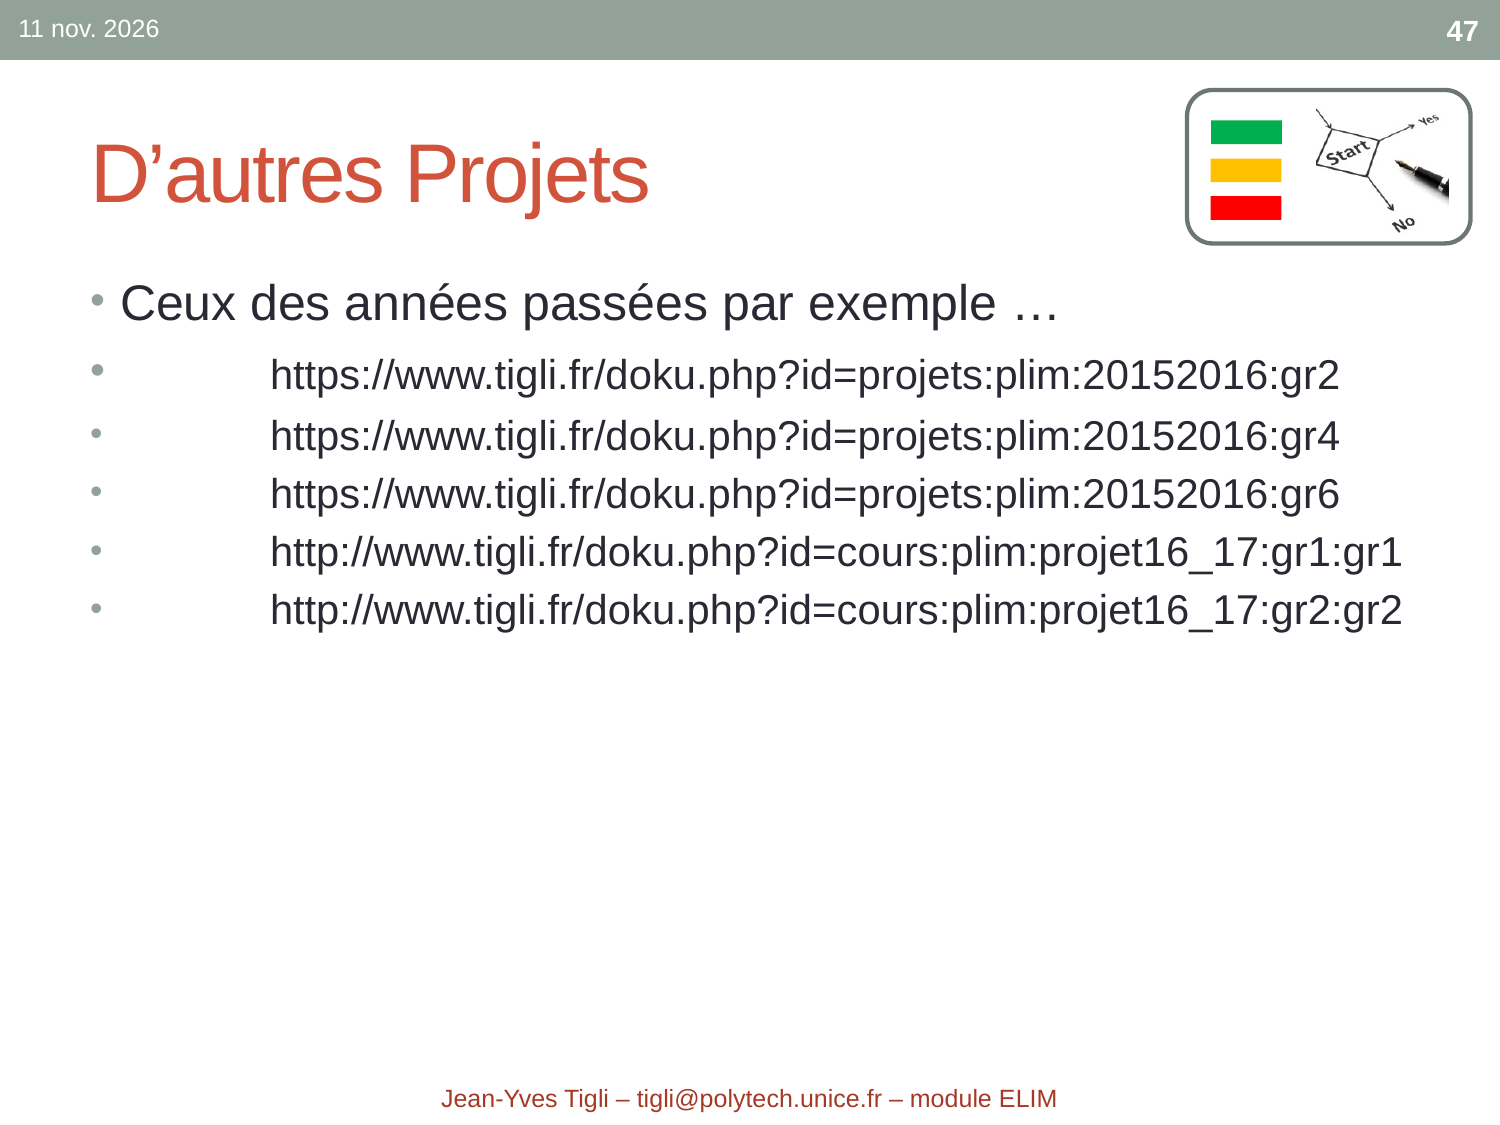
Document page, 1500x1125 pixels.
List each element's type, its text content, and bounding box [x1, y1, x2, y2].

list Ceux des années passées par exemple … https://www.tigli.fr/doku.php?id=projets:plim:20152016:gr2 https://www.tigli.fr/doku.php?id=projets:plim:20152016:gr4 https://www.tigli.fr/doku.php?id=projets:plim:20152016:gr6 http://www.tigli.fr/doku.php?id=cours:plim:projet16_17:gr1:gr1 http://www.tigli.fr/doku.php?id=cours:plim:projet16_17:gr2:gr2 [75, 262, 1425, 1063]
slide_number 47 [1319, 3, 1495, 57]
picture [1316, 101, 1449, 233]
slide_number sept.-17 [3, 0, 479, 55]
title D’autres Projets [75, 87, 1164, 250]
footer Jean-Yves Tigli – tigli@polytech.unice.fr – module ELIM [76, 1071, 1424, 1125]
